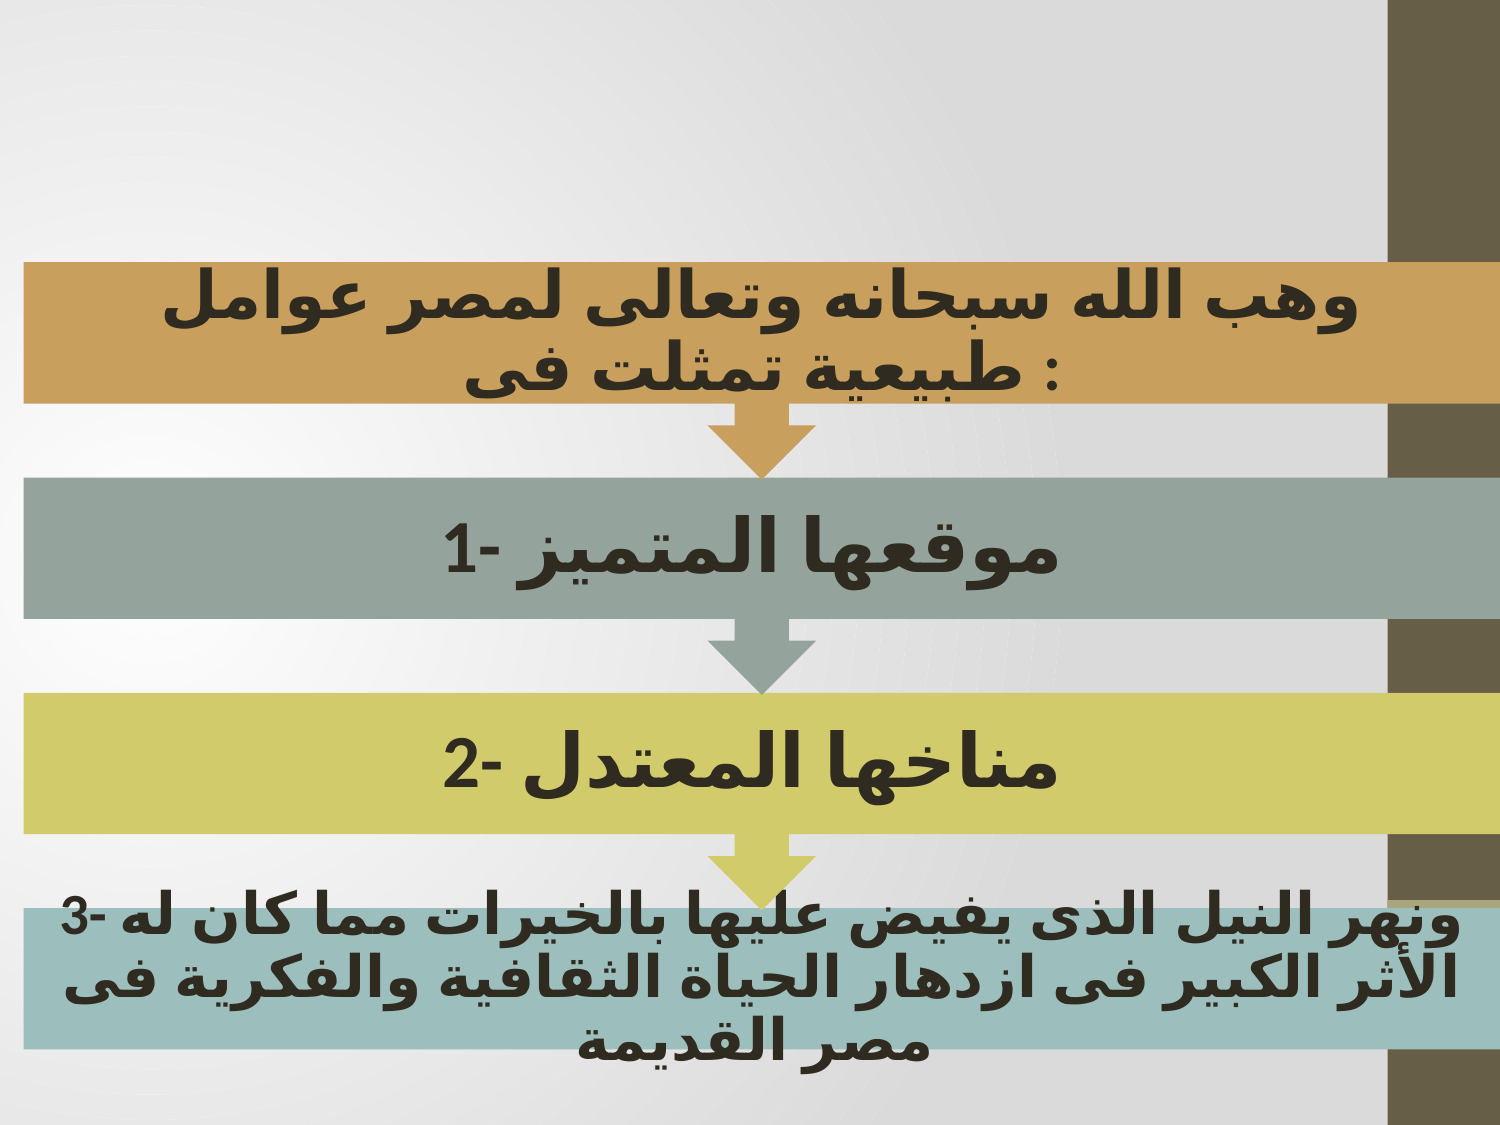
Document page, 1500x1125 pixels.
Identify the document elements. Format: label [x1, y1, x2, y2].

text_box [23, 261, 1500, 1051]
